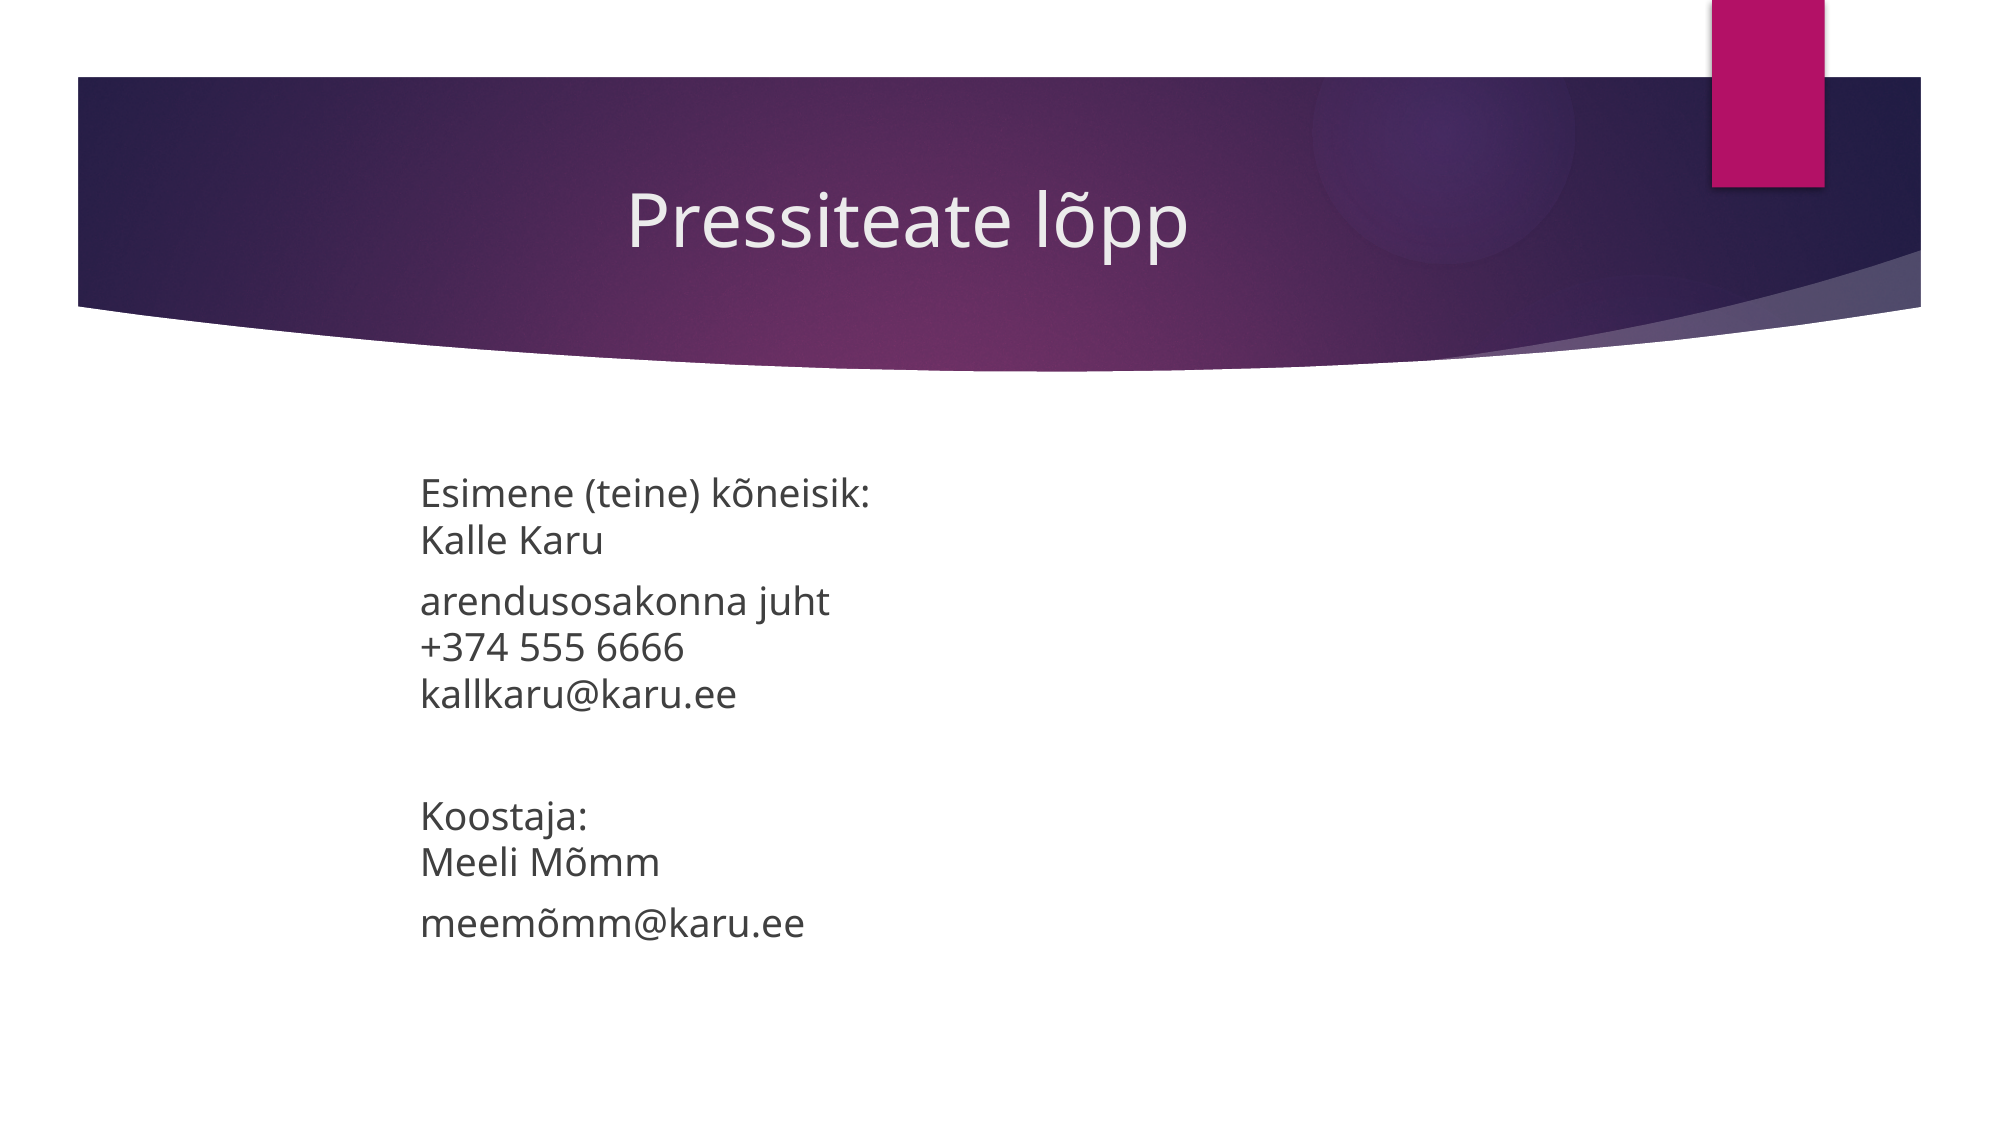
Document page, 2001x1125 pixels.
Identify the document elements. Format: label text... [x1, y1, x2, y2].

list Esimene (teine) kõneisik: Kalle Karu arendusosakonna juht +374 555 6666 kallkaru@karu.ee Koostaja: Meeli Mõmm meemõmm@karu.ee [189, 427, 1638, 1031]
title Pressiteate lõpp [189, 159, 1627, 276]
